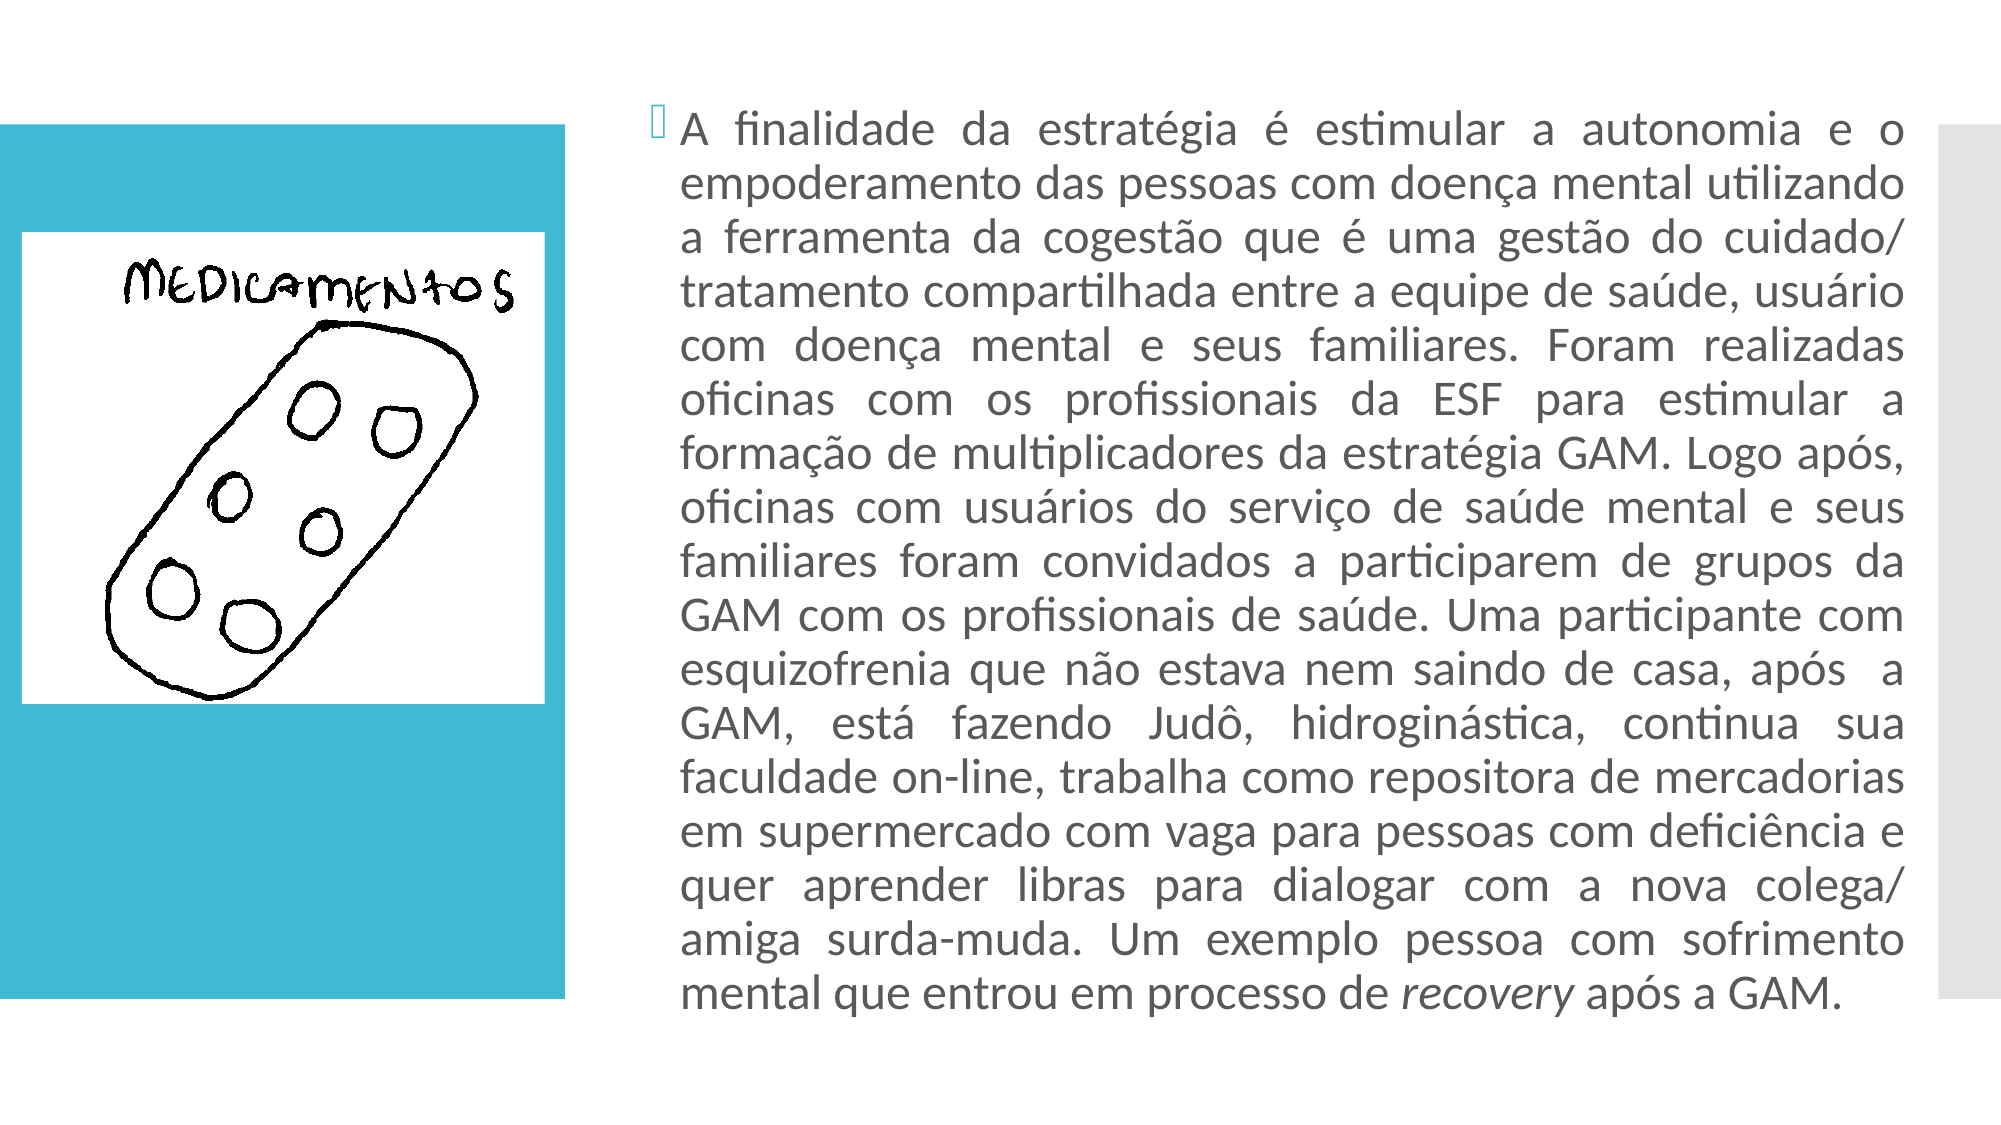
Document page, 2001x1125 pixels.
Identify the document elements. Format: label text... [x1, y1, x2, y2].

picture [21, 232, 545, 705]
list A finalidade da estratégia é estimular a autonomia e o empoderamento das pessoas com doença mental utilizando a ferramenta da cogestão que é uma gestão do cuidado/ tratamento compartilhada entre a equipe de saúde, usuário com doença mental e seus familiares. Foram realizadas oficinas com os profissionais da ESF para estimular a formação de multiplicadores da estratégia GAM. Logo após, oficinas com usuários do serviço de saúde mental e seus familiares foram convidados a participarem de grupos da GAM com os profissionais de saúde. Uma participante com esquizofrenia que não estava nem saindo de casa, após a GAM, está fazendo Judô, hidroginástica, continua sua faculdade on-line, trabalha como repositora de mercadorias em supermercado com vaga para pessoas com deficiência e quer aprender libras para dialogar com a nova colega/ amiga surda-muda. Um exemplo pessoa com sofrimento mental que entrou em processo de recovery após a GAM. [634, 89, 1921, 1104]
